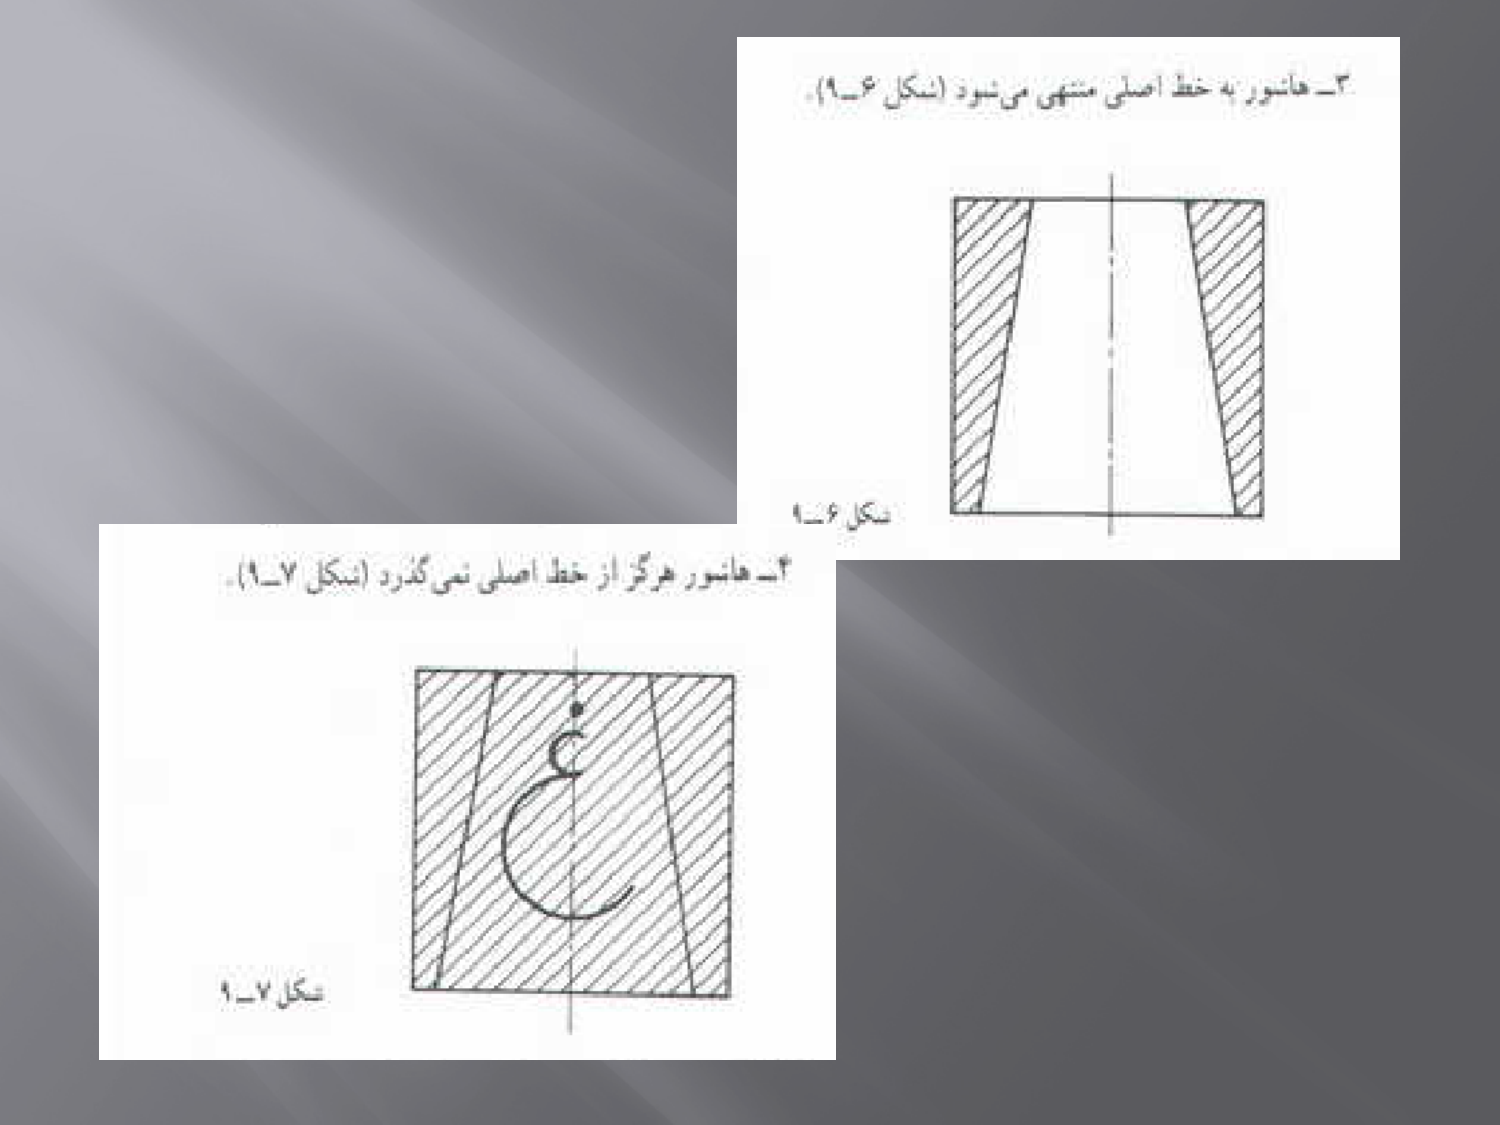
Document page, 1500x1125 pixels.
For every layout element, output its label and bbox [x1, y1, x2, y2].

picture [99, 37, 1401, 1060]
